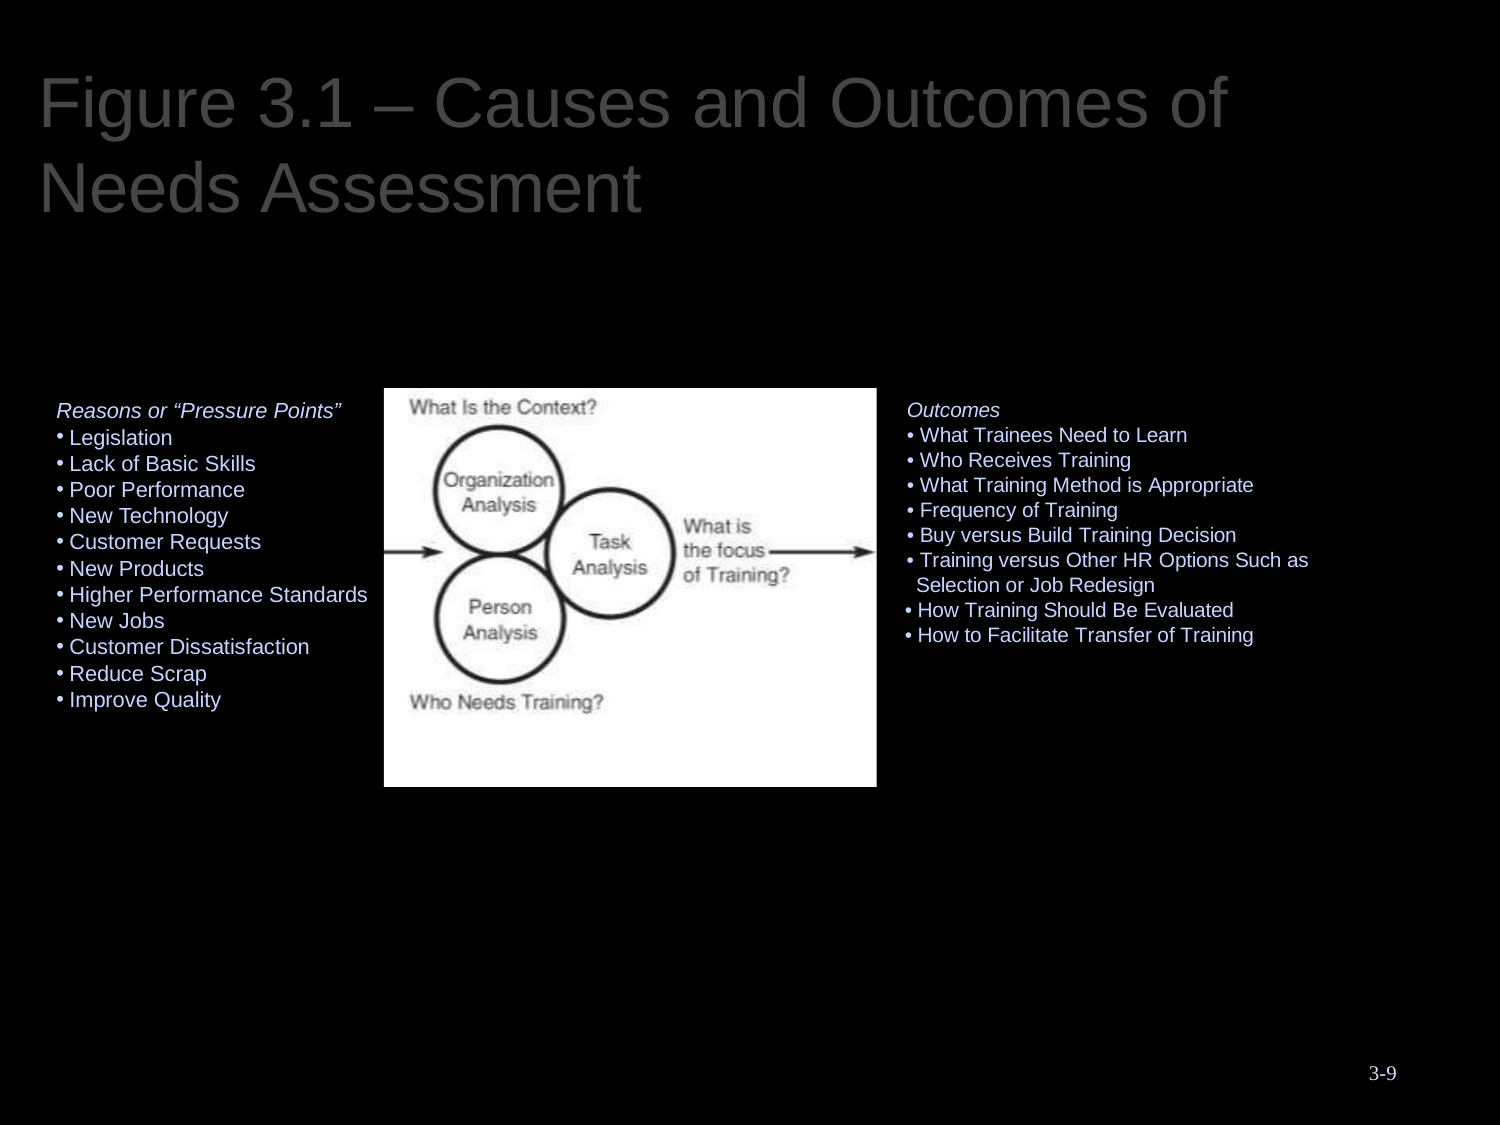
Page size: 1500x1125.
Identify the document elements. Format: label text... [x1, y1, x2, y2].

slide_number 3-9 [1059, 746, 1397, 1125]
text_box [383, 388, 877, 787]
text_box Reasons or “Pressure Points” Legislation Lack of Basic Skills Poor Performance New Technology Customer Requests New Products Higher Performance Standards New Jobs Customer Dissatisfaction Reduce Scrap Improve Quality [54, 397, 375, 712]
text_box Outcomes • What Trainees Need to Learn • Who Receives Training • What Training Method is Appropriate • Frequency of Training • Buy versus Build Training Decision • Training versus Other HR Options Such as Selection or Job Redesign • How Training Should Be Evaluated • How to Facilitate Transfer of Training [904, 397, 1311, 648]
text_box Figure 3.1 – Causes and Outcomes of Needs Assessment [36, 57, 1238, 227]
